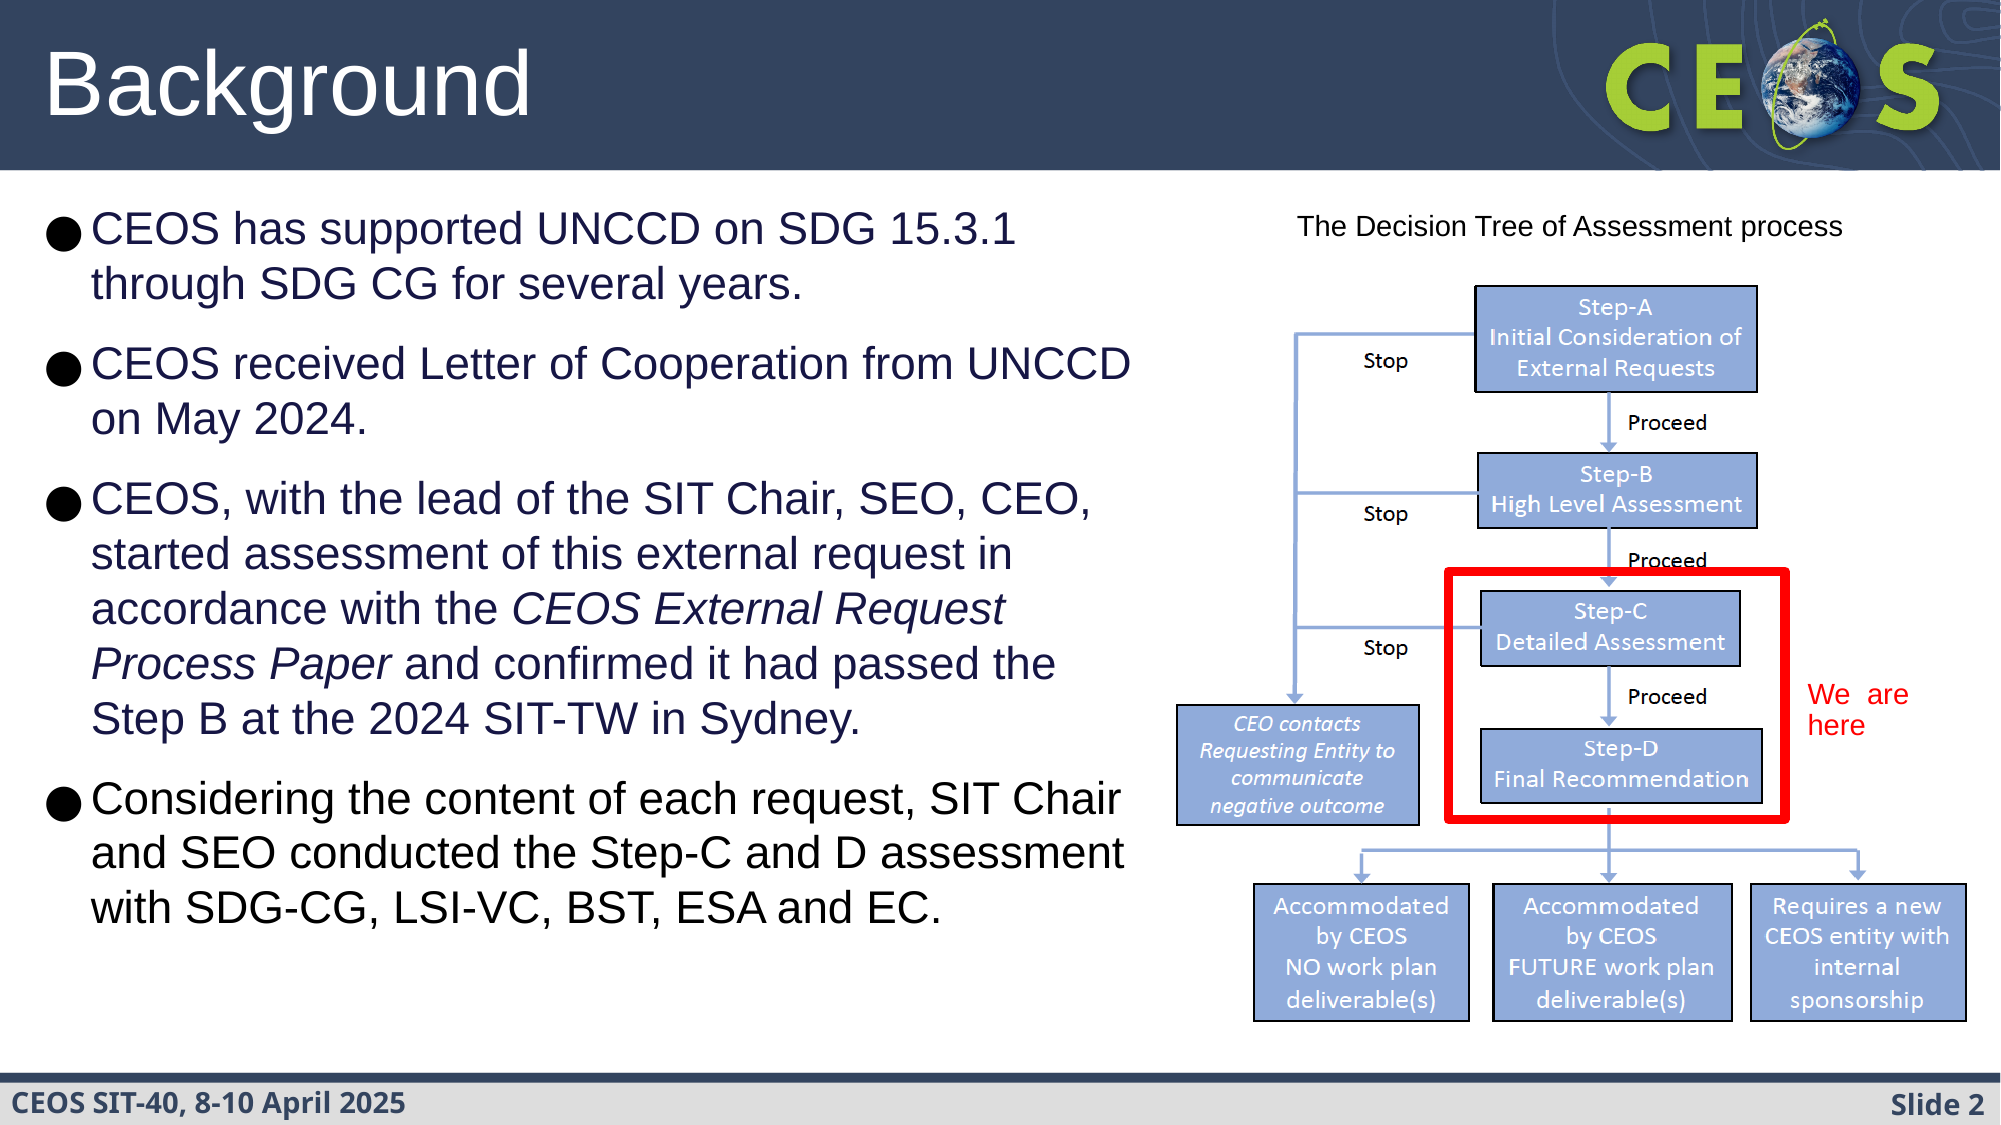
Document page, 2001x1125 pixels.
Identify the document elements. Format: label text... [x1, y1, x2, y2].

picture [1150, 252, 2000, 1024]
title Background [28, 28, 1569, 157]
text_box The Decision Tree of Assessment process [1281, 204, 1870, 251]
text_box CEOS has supported UNCCD on SDG 15.3.1 through SDG CG for several years. CEOS received Letter of Cooperation from UNCCD on May 2024. CEOS, with the lead of the SIT Chair, SEO, CEO, started assessment of this external request in accordance with the CEOS External Request Process Paper and confirmed it had passed the Step B at the 2024 SIT-TW in Sydney. Considering the content of each request, SIT Chair and SEO conducted the Step-C and D assessment with SDG-CG, LSI-VC, BST, ESA and EC. [28, 190, 1164, 941]
picture [1606, 18, 1939, 150]
